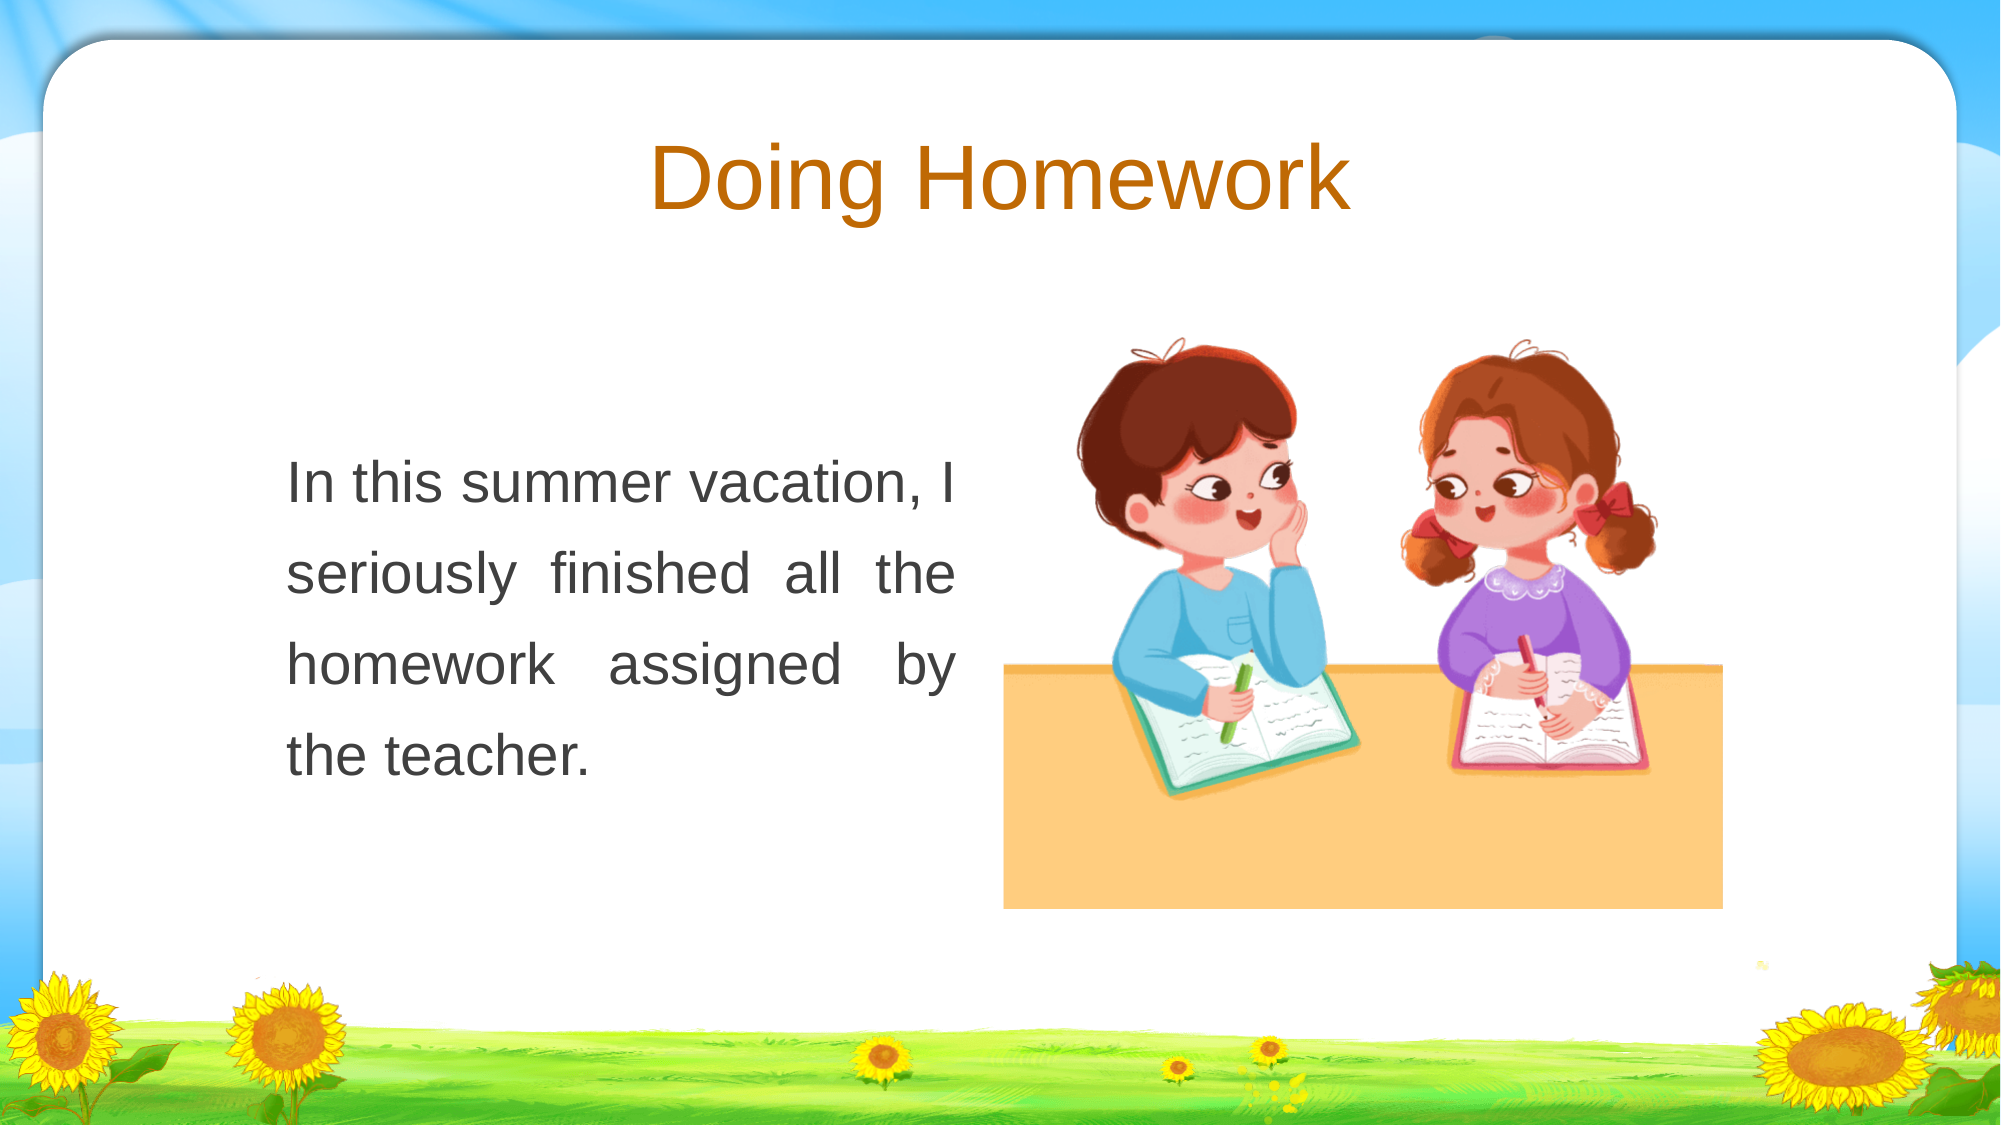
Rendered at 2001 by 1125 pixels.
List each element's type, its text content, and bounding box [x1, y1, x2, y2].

text_box In this summer vacation, I seriously finished all the homework assigned by the teacher. [272, 416, 973, 795]
picture [0, 0, 2001, 1125]
text_box Doing Homework [633, 110, 1367, 236]
